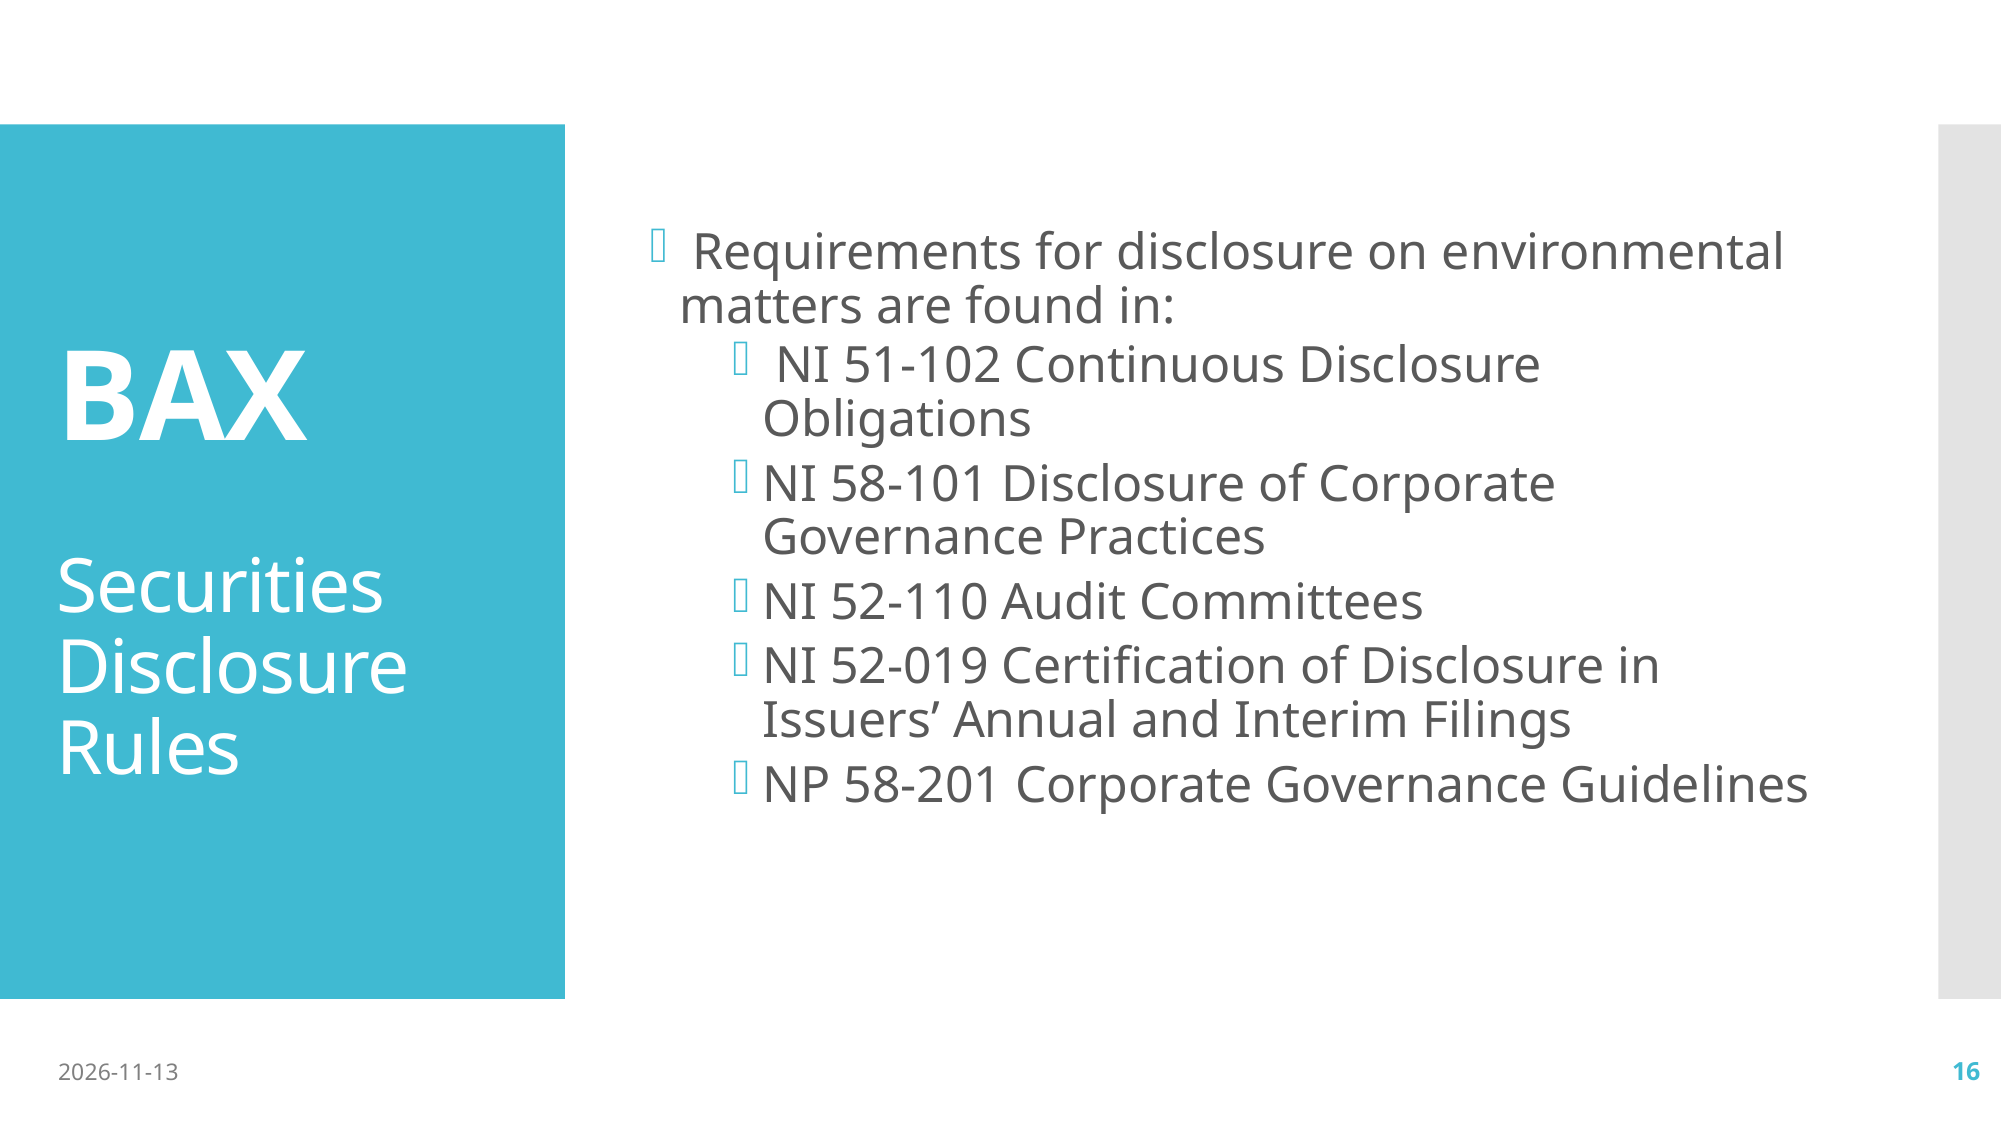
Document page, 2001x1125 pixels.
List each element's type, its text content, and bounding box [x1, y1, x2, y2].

slide_number 16 [1744, 1042, 1996, 1103]
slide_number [43, 1042, 493, 1103]
list Requirements for disclosure on environmental matters are found in: NI 51-102 Continuous Disclosure Obligations NI 58-101 Disclosure of Corporate Governance Practices NI 52-110 Audit Committees NI 52-019 Certification of Disclosure in Issuers’ Annual and Interim Filings NP 58-201 Corporate Governance Guidelines [634, 141, 1835, 982]
title BAX Securities Disclosure Rules [41, 184, 525, 940]
